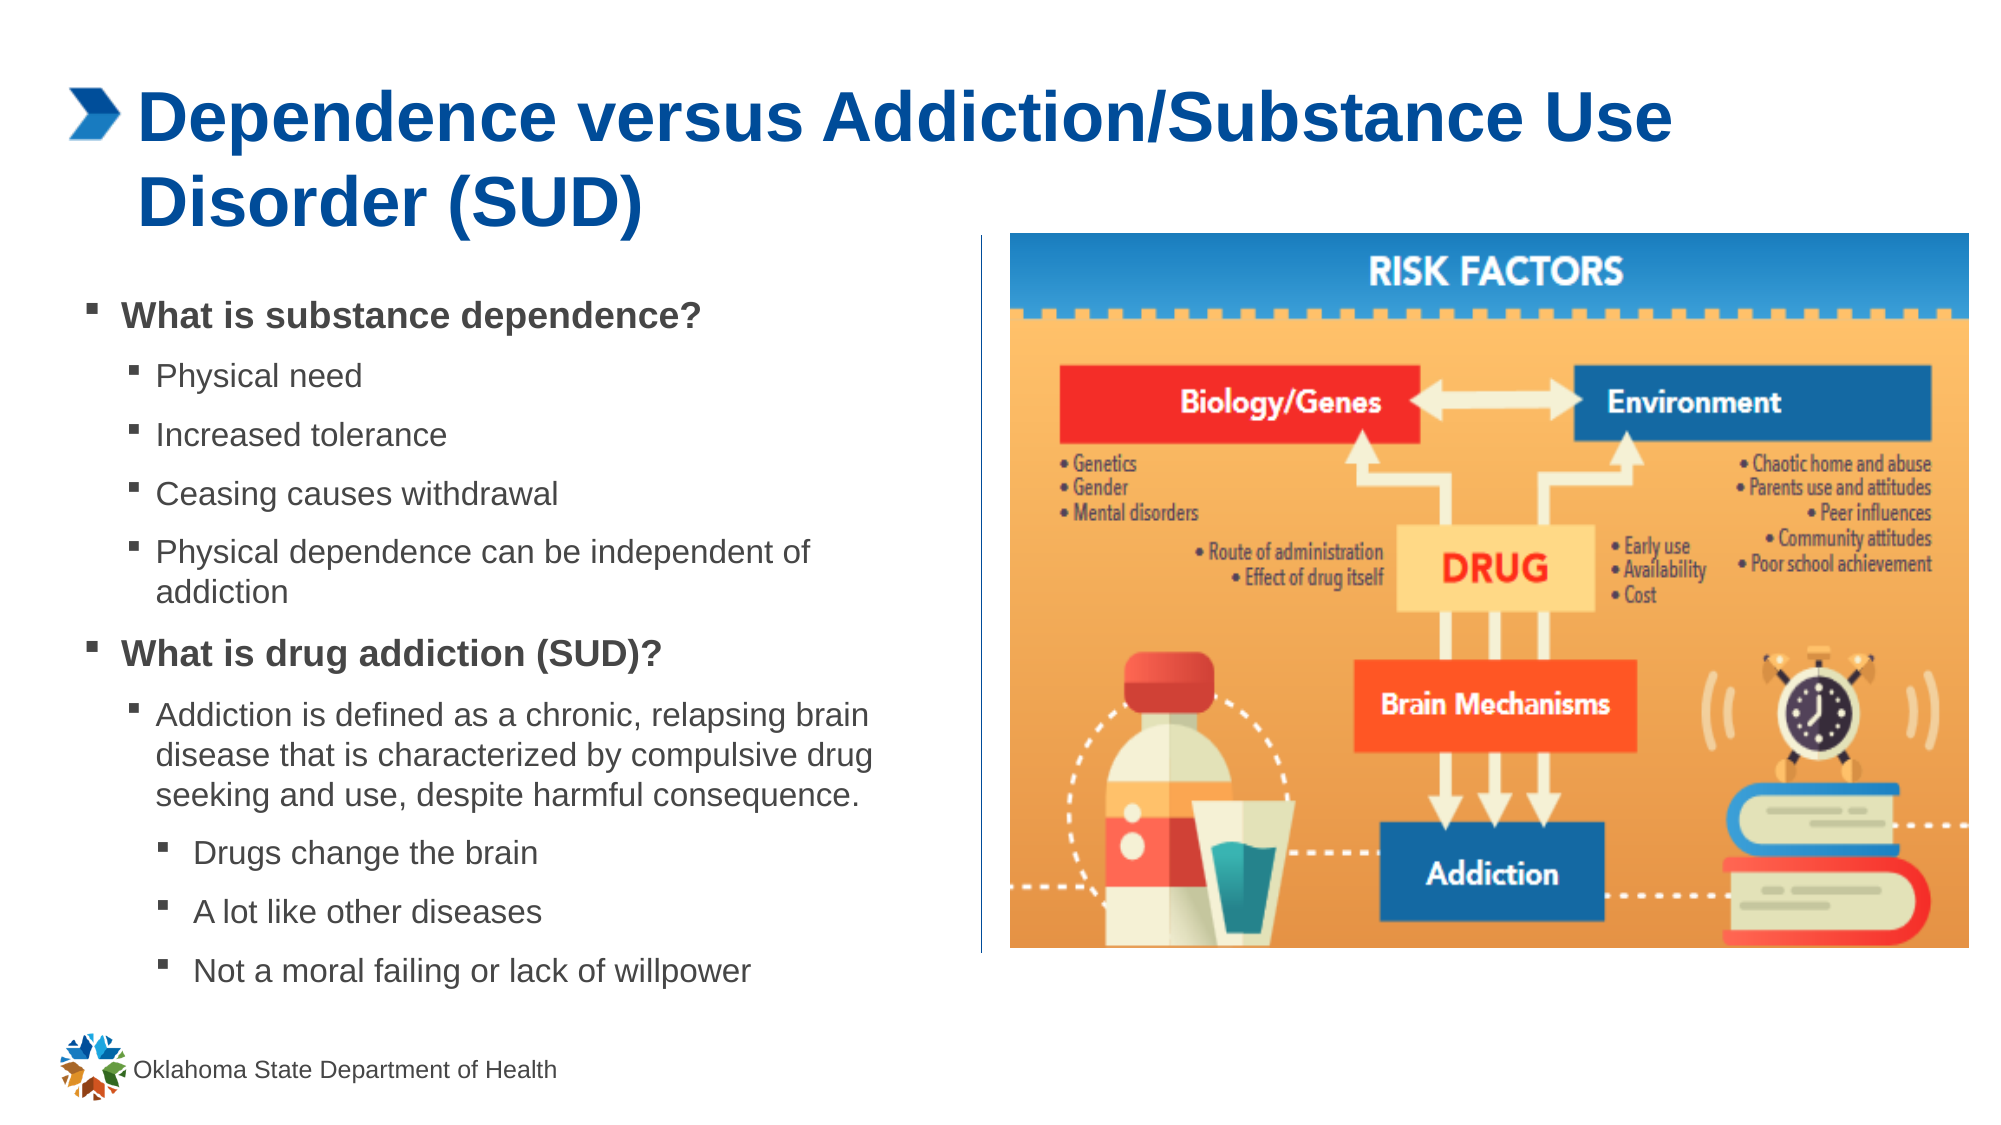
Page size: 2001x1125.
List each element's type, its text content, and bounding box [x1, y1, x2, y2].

picture [68, 87, 122, 141]
text_box Oklahoma State Department of Health [118, 1046, 1506, 1079]
picture [54, 1028, 134, 1105]
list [1010, 233, 1969, 948]
title Dependence versus Addiction/Substance Use Disorder (SUD) [123, 63, 1969, 169]
list What is substance dependence? Physical need Increased tolerance Ceasing causes withdrawal Physical dependence can be independent of addiction What is drug addiction (SUD)? Addiction is defined as a chronic, relapsing brain disease that is characterized by compulsive drug seeking and use, despite harmful consequence. Drugs change the brain A lot like other diseases Not a moral failing or lack of willpower [68, 283, 953, 998]
